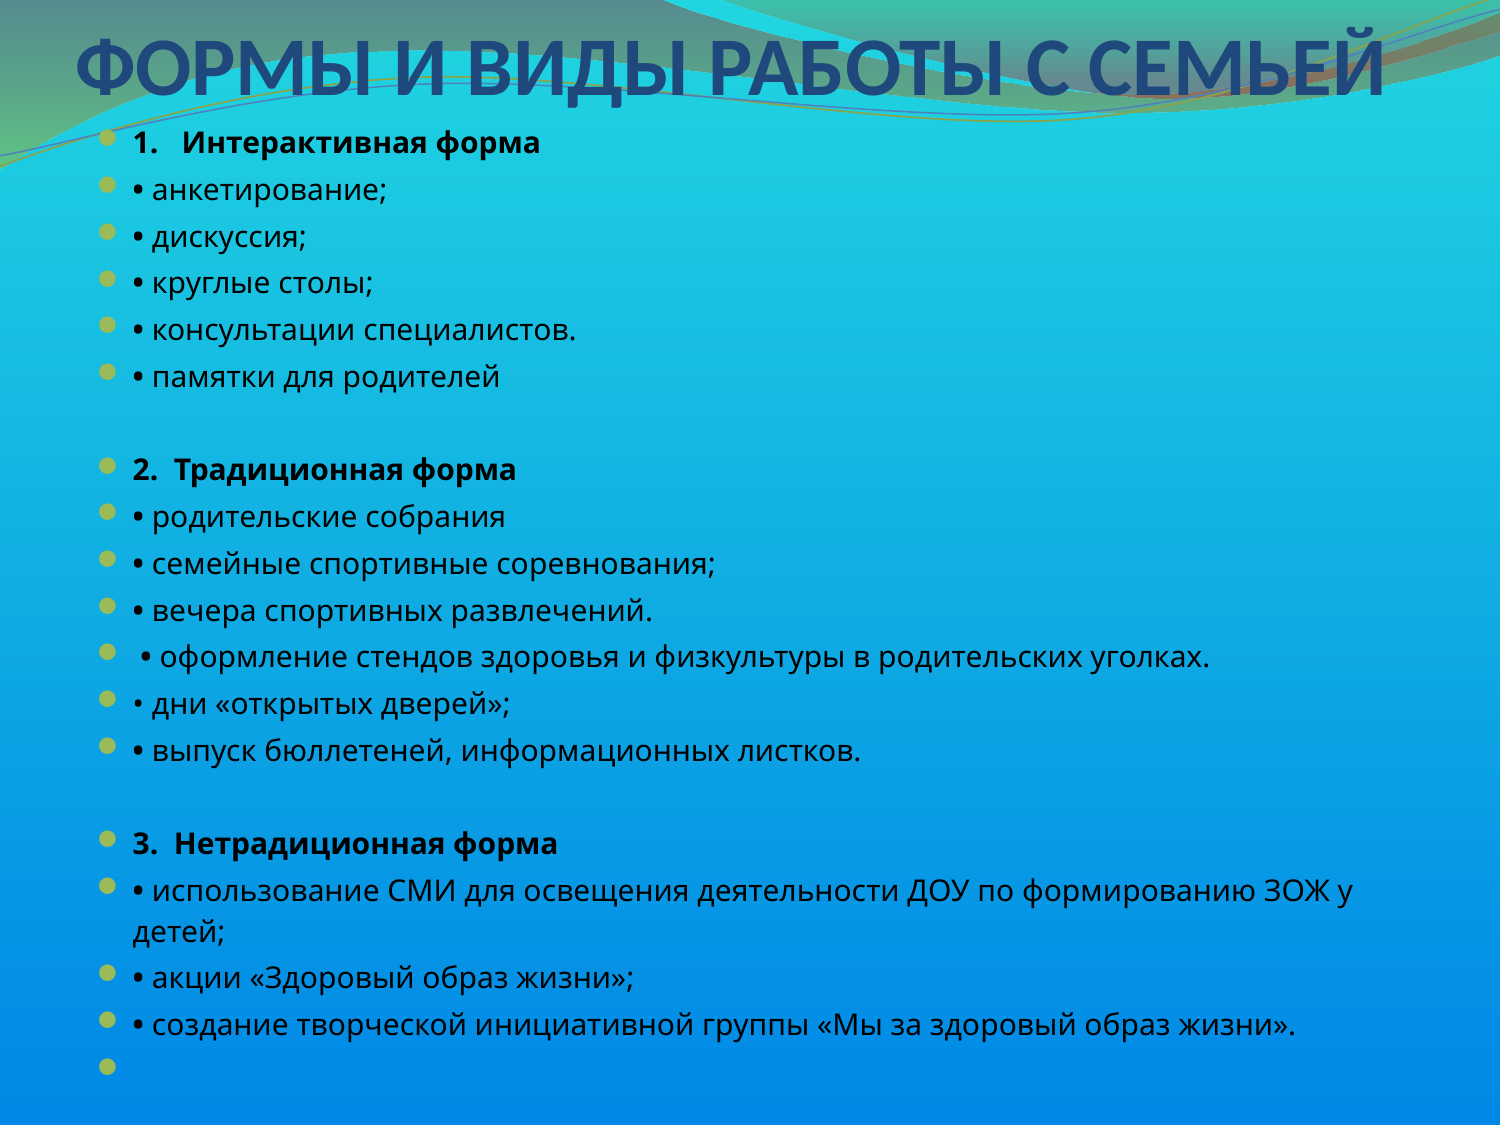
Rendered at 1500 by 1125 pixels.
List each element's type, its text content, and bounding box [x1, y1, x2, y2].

title ФОРМЫ И ВИДЫ РАБОТЫ С СЕМЬЕЙ [75, 0, 1425, 200]
list 1. Интерактивная форма • анкетирование; • дискуссия; • круглые столы; • консультации специалистов. • памятки для родителей 2. Традиционная форма • родительские собрания • семейные спортивные соревнования; • вечера спортивных развлечений. • оформление стендов здоровья и физкультуры в родительских уголках. • дни «открытых дверей»; • выпуск бюллетеней, информационных листков. 3. Нетрадиционная форма • использование СМИ для освещения деятельности ДОУ по формированию ЗОЖ у детей; • акции «Здоровый образ жизни»; • создание творческой инициативной группы «Мы за здоровый образ жизни». [82, 93, 1432, 1125]
